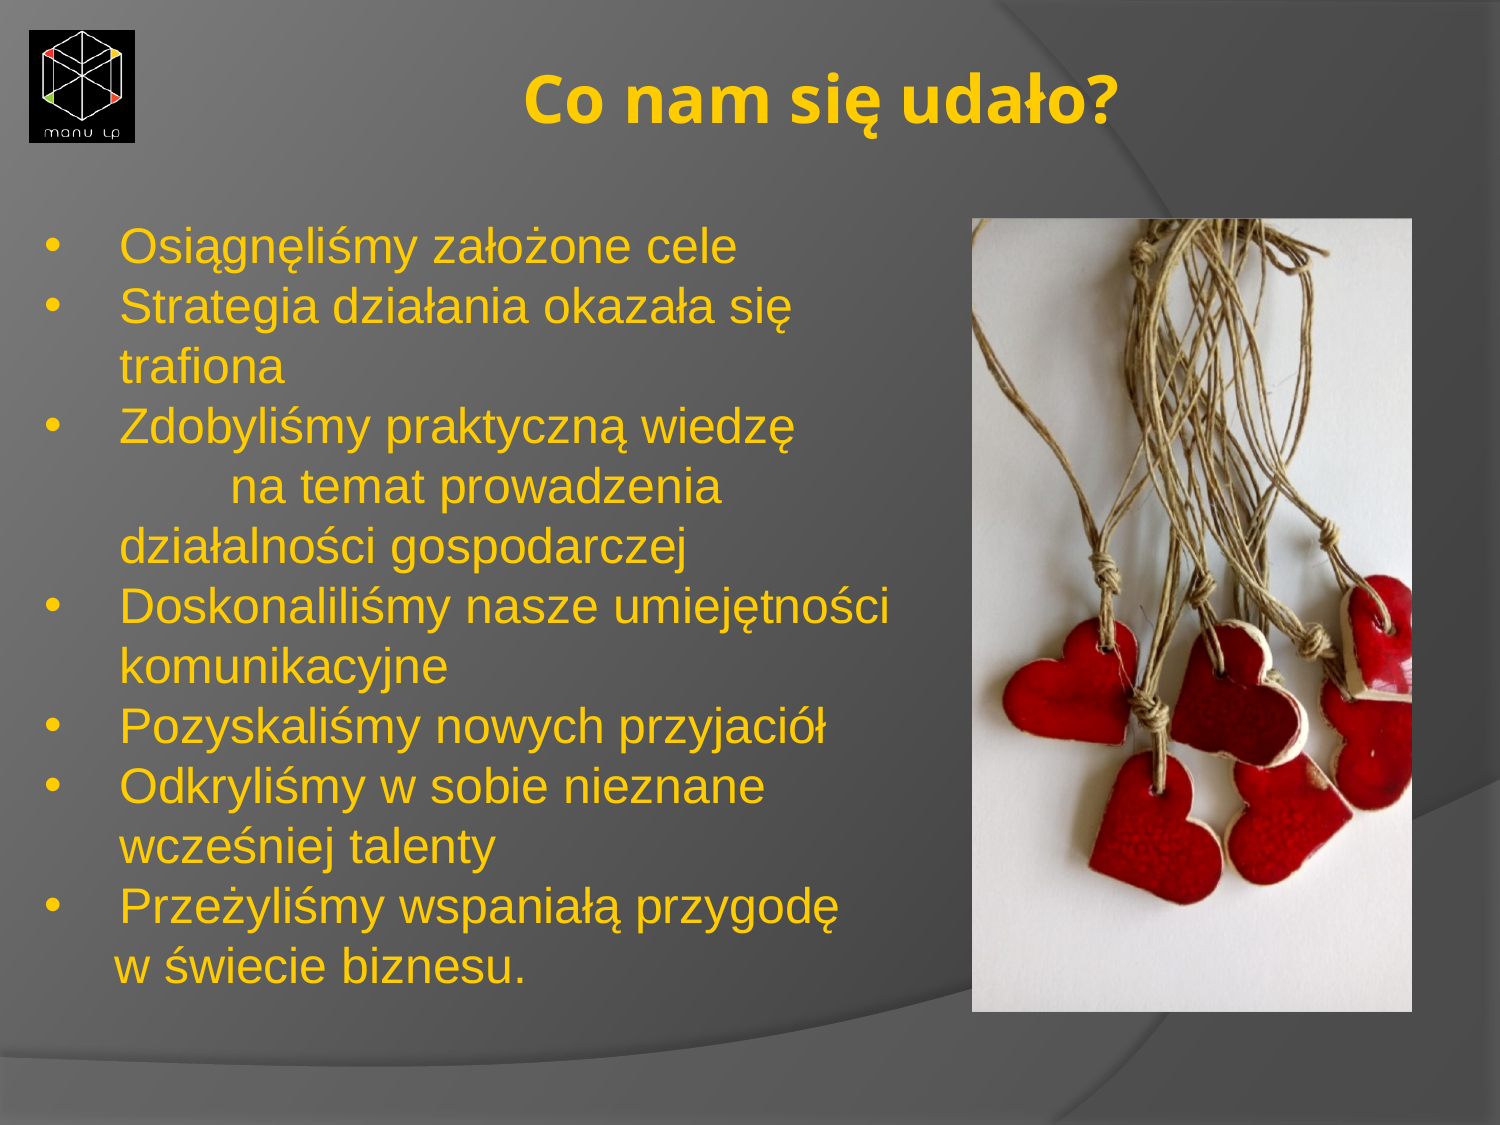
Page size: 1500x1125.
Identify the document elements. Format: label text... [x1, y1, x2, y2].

picture [29, 30, 135, 143]
picture [972, 219, 1412, 387]
text_box Osiągnęliśmy założone cele Strategia działania okazała się trafiona Zdobyliśmy praktyczną wiedzę na temat prowadzenia działalności gospodarczej Doskonaliliśmy nasze umiejętności komunikacyjne Pozyskaliśmy nowych przyjaciół Odkryliśmy w sobie nieznane wcześniej talenty Przeżyliśmy wspaniałą przygodę w świecie biznesu. [28, 159, 935, 1048]
picture [794, 394, 1500, 836]
title Co nam się udało? [183, 49, 1459, 163]
picture [972, 845, 1412, 1011]
